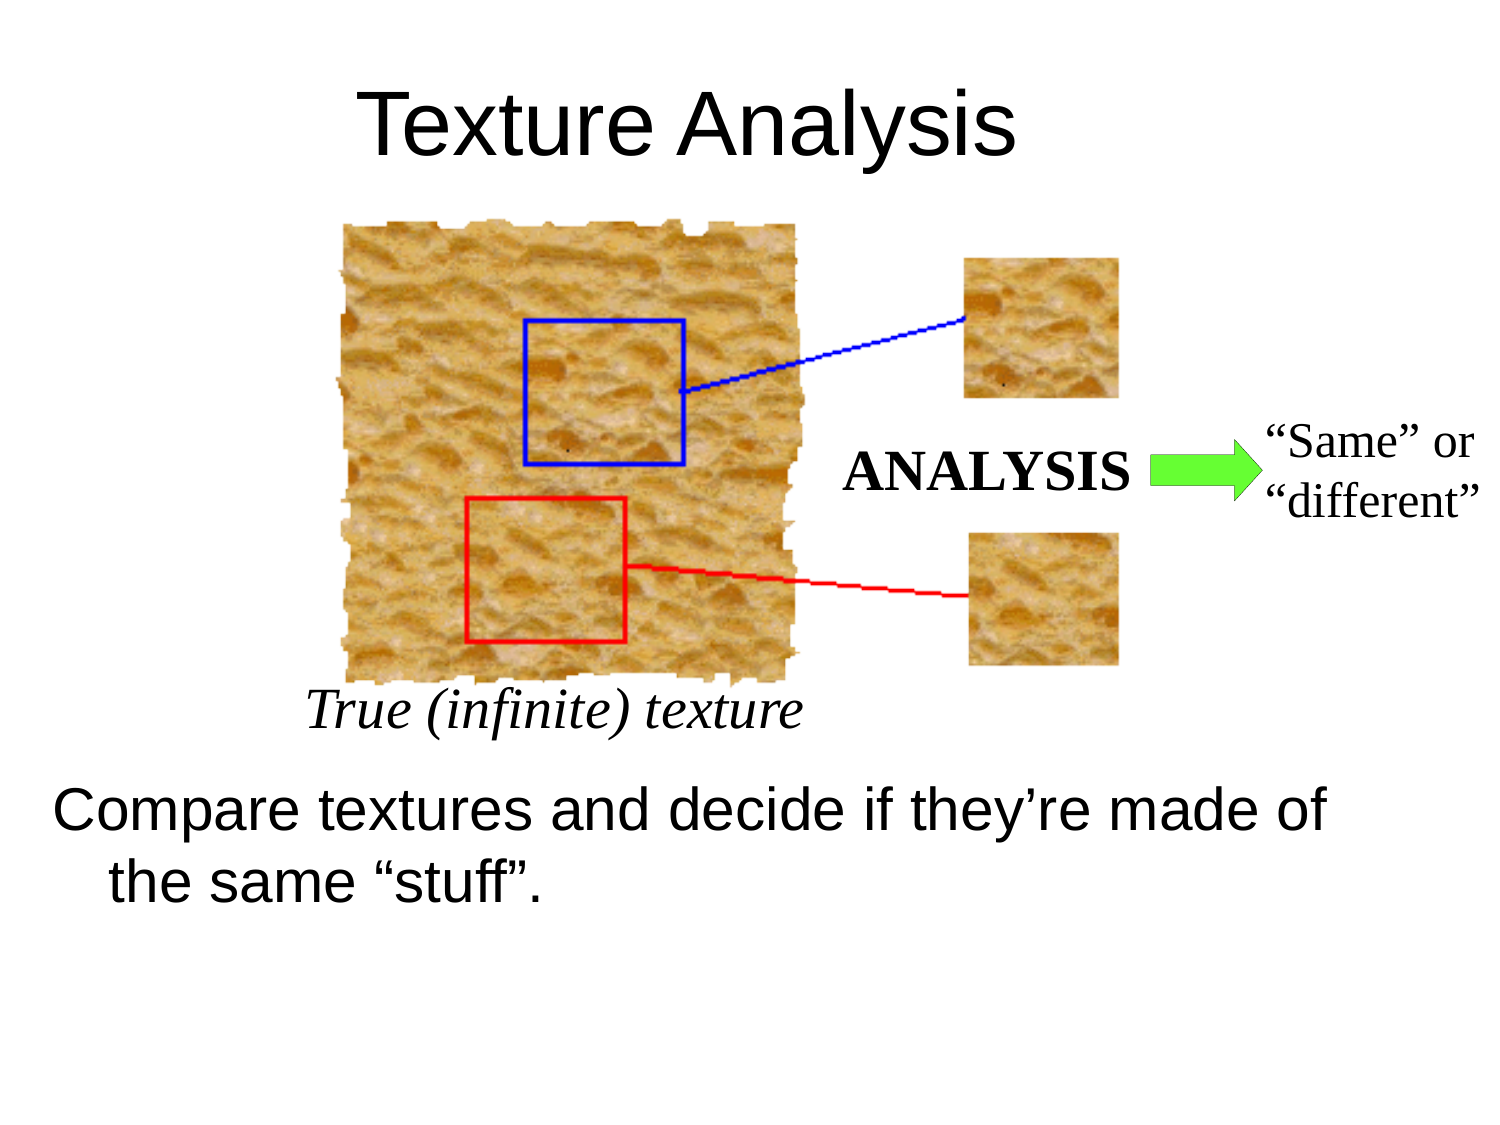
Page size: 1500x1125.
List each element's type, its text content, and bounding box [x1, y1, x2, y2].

text_box True (infinite) texture [290, 662, 820, 748]
list Compare textures and decide if they’re made of the same “stuff”. [37, 762, 1443, 1101]
title Texture Analysis [49, 24, 1326, 213]
picture [324, 212, 1137, 696]
text_box [1150, 439, 1250, 502]
text_box “Same” or “different” [1250, 399, 1500, 535]
text_box ANALYSIS [1142, 425, 1148, 510]
